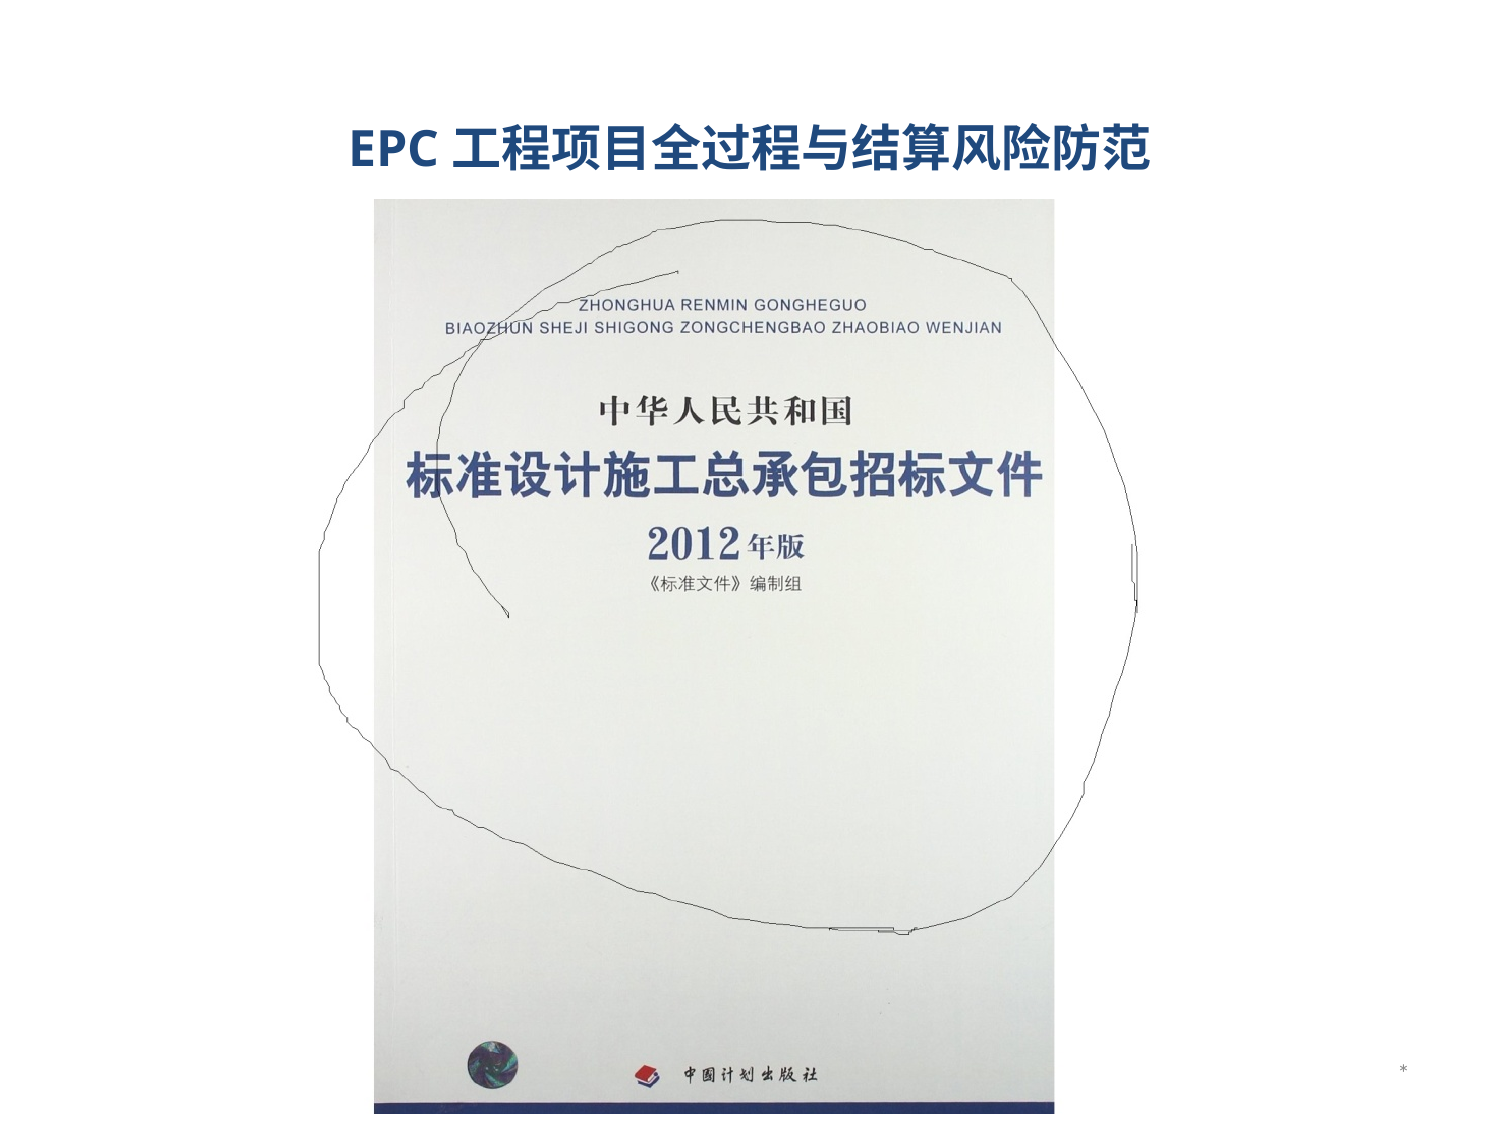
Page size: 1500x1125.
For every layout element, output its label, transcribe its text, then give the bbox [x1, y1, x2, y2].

slide_number * [1199, 1042, 1425, 1103]
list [234, 198, 1196, 1114]
title EPC工程项目全过程与结算风险防范 [74, 44, 1426, 200]
